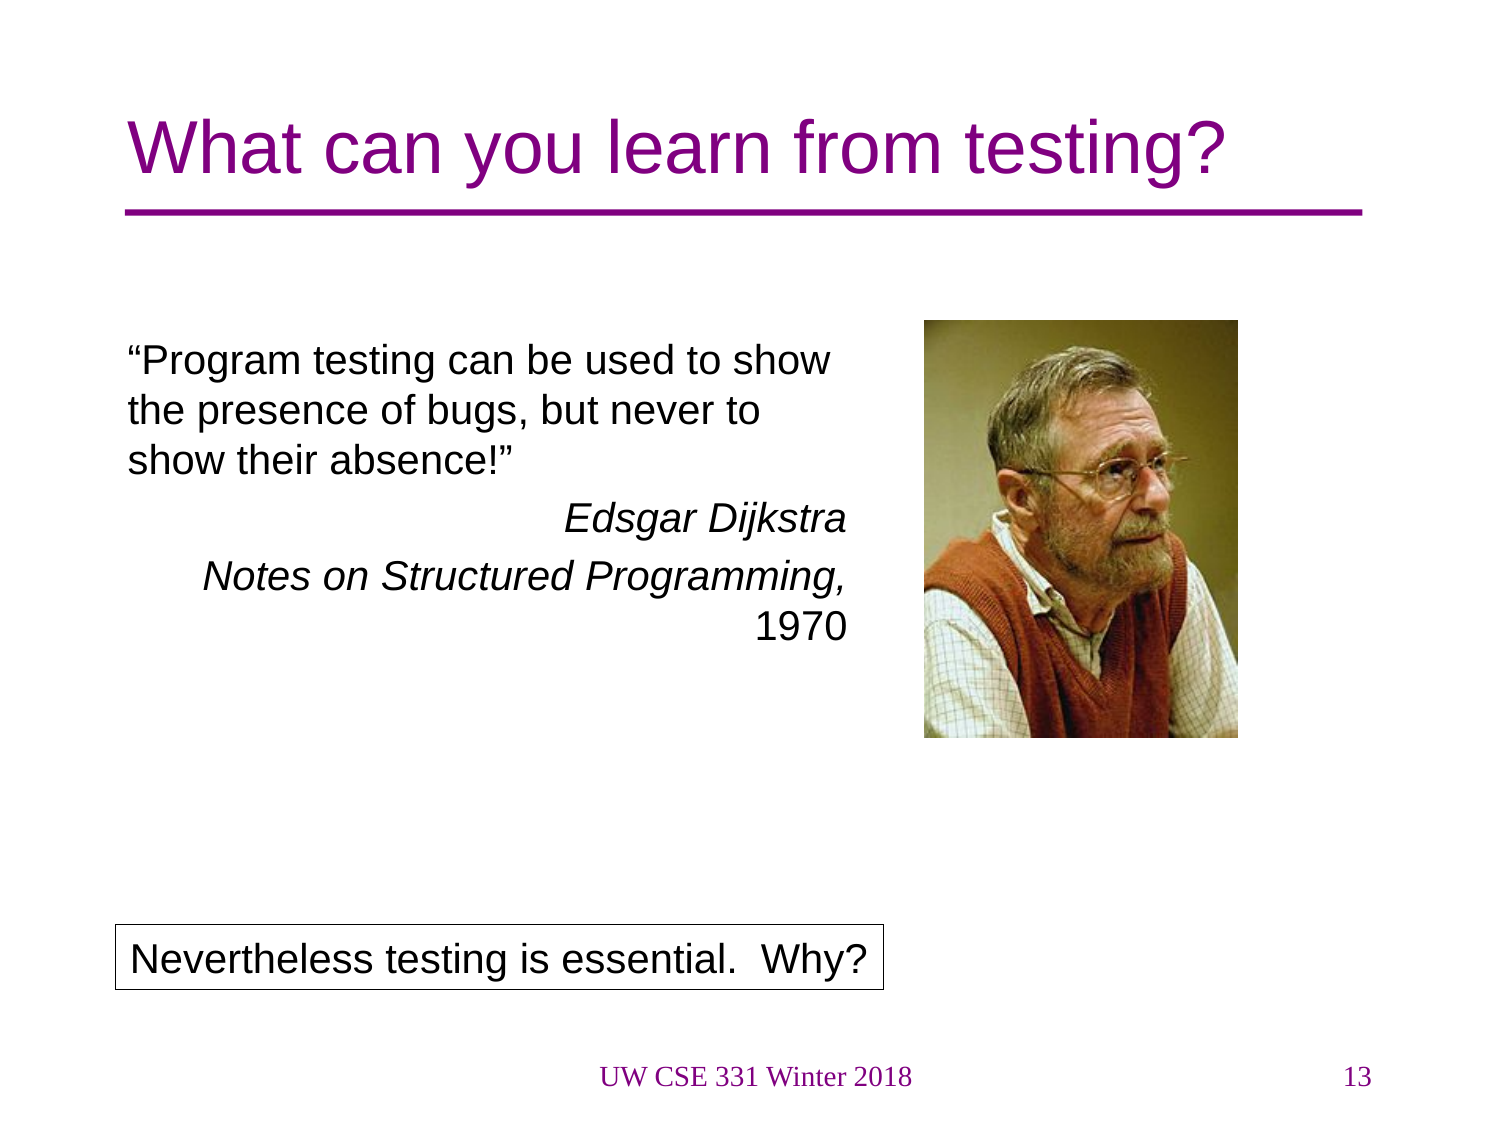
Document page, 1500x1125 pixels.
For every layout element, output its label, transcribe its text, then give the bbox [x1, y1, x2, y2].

text_box Nevertheless testing is essential. Why? [115, 924, 884, 990]
list “Program testing can be used to show the presence of bugs, but never to show their absence!” Edsgar Dijkstra Notes on Structured Programming, 1970 [112, 324, 863, 750]
footer UW CSE 331 Winter 2018 [474, 1049, 1038, 1125]
picture [924, 319, 1238, 738]
slide_number 13 [1074, 1049, 1388, 1125]
title What can you learn from testing? [112, 50, 1388, 238]
